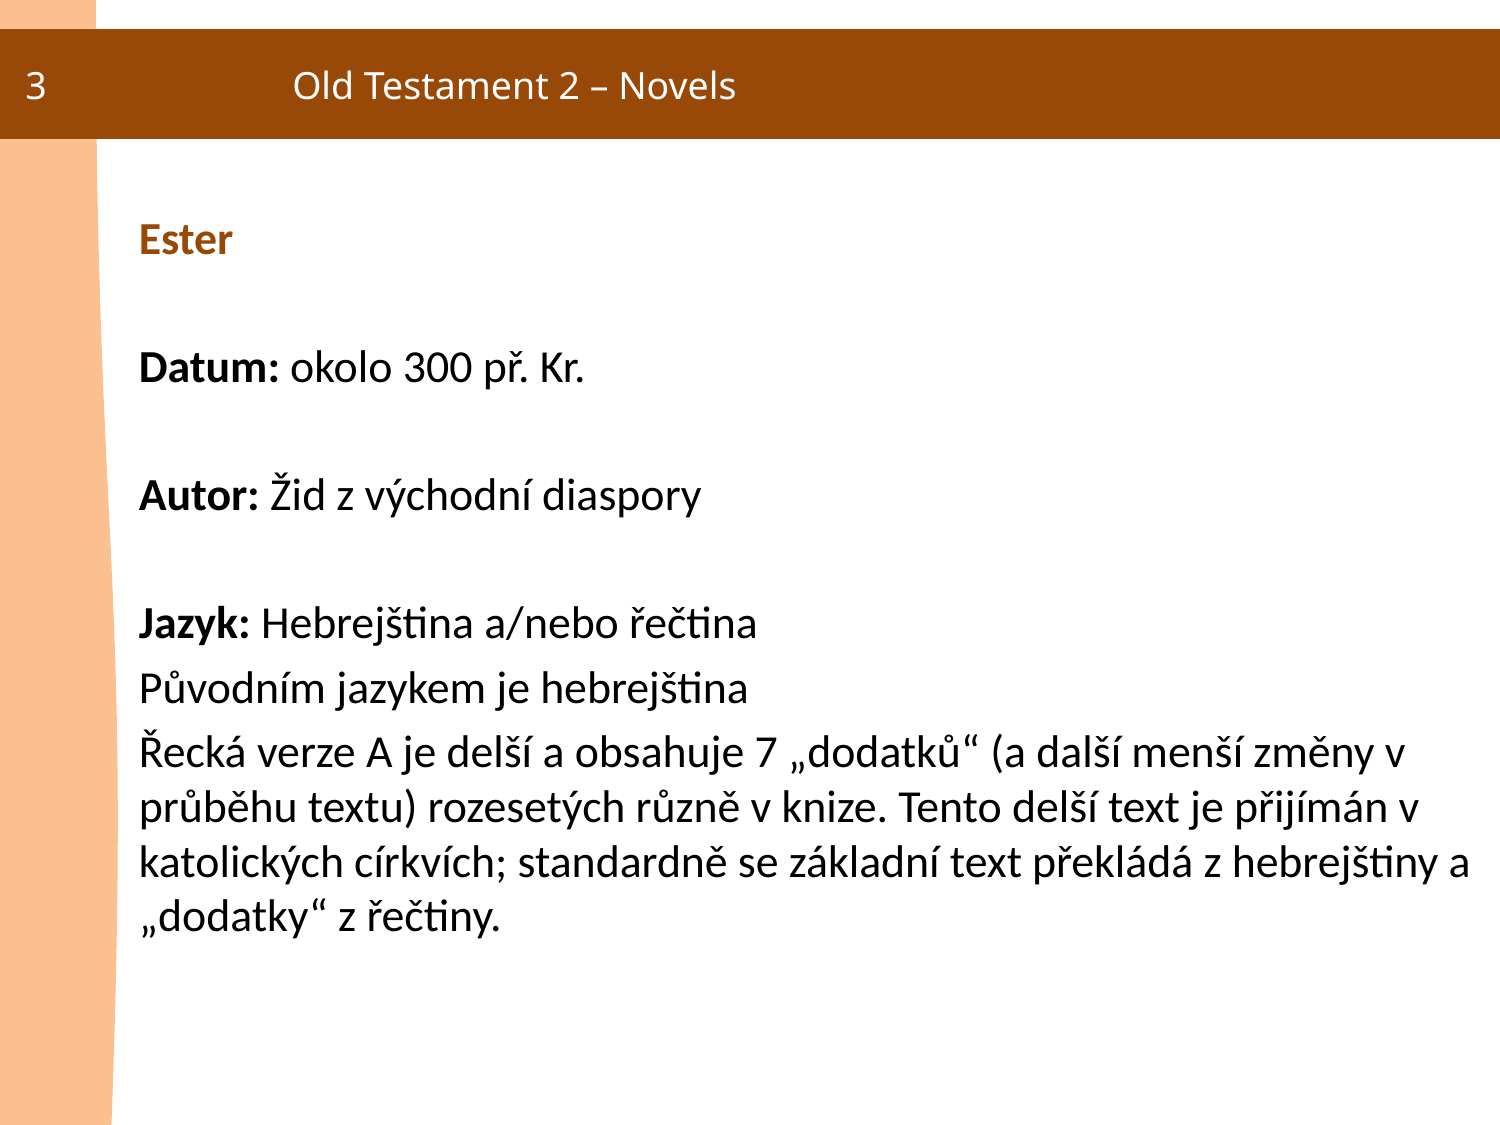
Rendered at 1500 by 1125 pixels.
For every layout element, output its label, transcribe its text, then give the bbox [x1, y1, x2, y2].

list Ester Datum: okolo 300 př. Kr. Autor: Žid z východní diaspory Jazyk: Hebrejština a/nebo řečtina Původním jazykem je hebrejština Řecká verze A je delší a obsahuje 7 „dodatků“ (a další menší změny v průběhu textu) rozesetých různě v knize. Tento delší text je přijímán v katolických církvích; standardně se základní text překládá z hebrejštiny a „dodatky“ z řečtiny. [123, 139, 1500, 1125]
text_box [0, 29, 1500, 139]
text_box [0, 139, 118, 1125]
text_box [0, 0, 96, 29]
text_box Old Testament 2 – Novels [277, 54, 1500, 115]
text_box 3 [10, 54, 62, 115]
